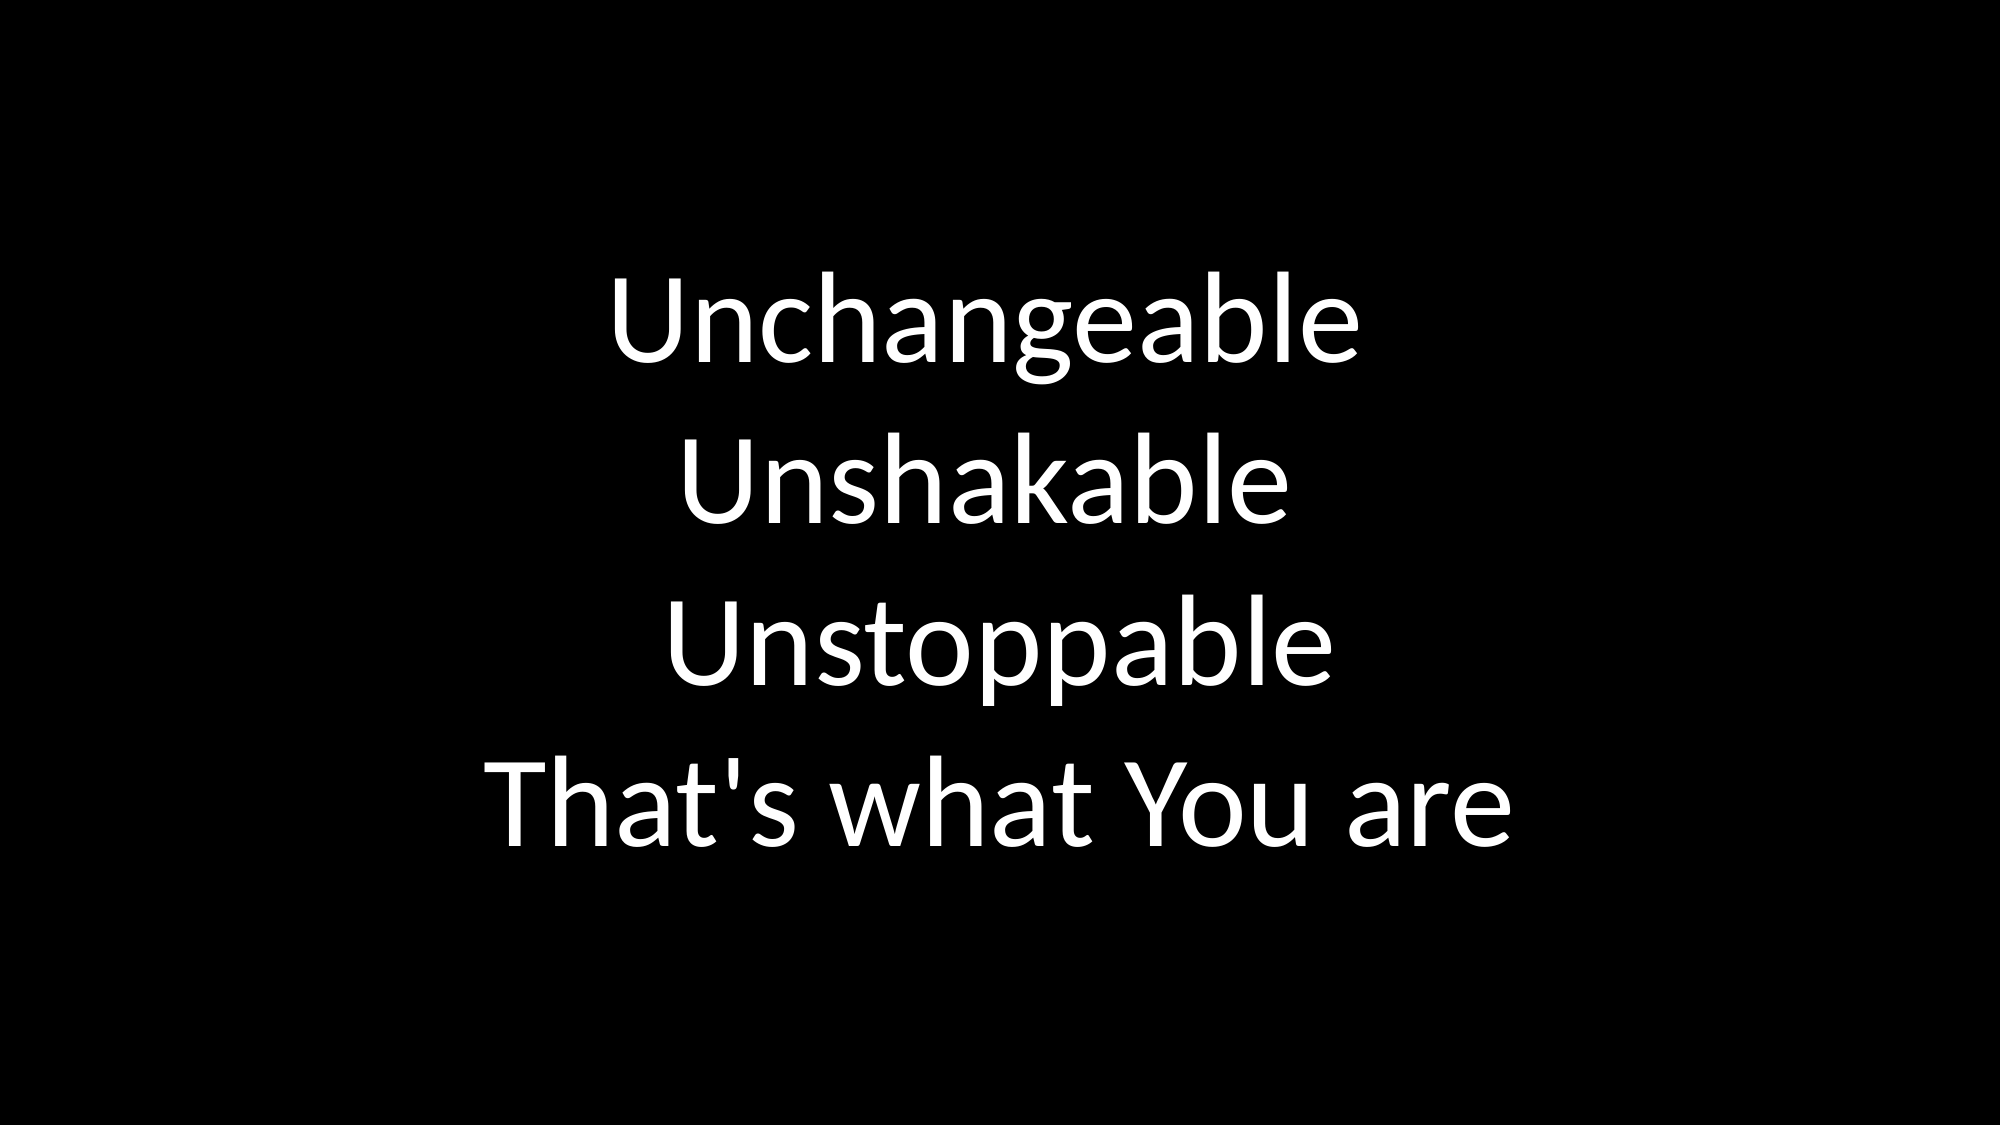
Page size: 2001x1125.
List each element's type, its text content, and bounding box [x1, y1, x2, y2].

list Unchangeable Unshakable Unstoppable That's what You are [0, 0, 2000, 1125]
